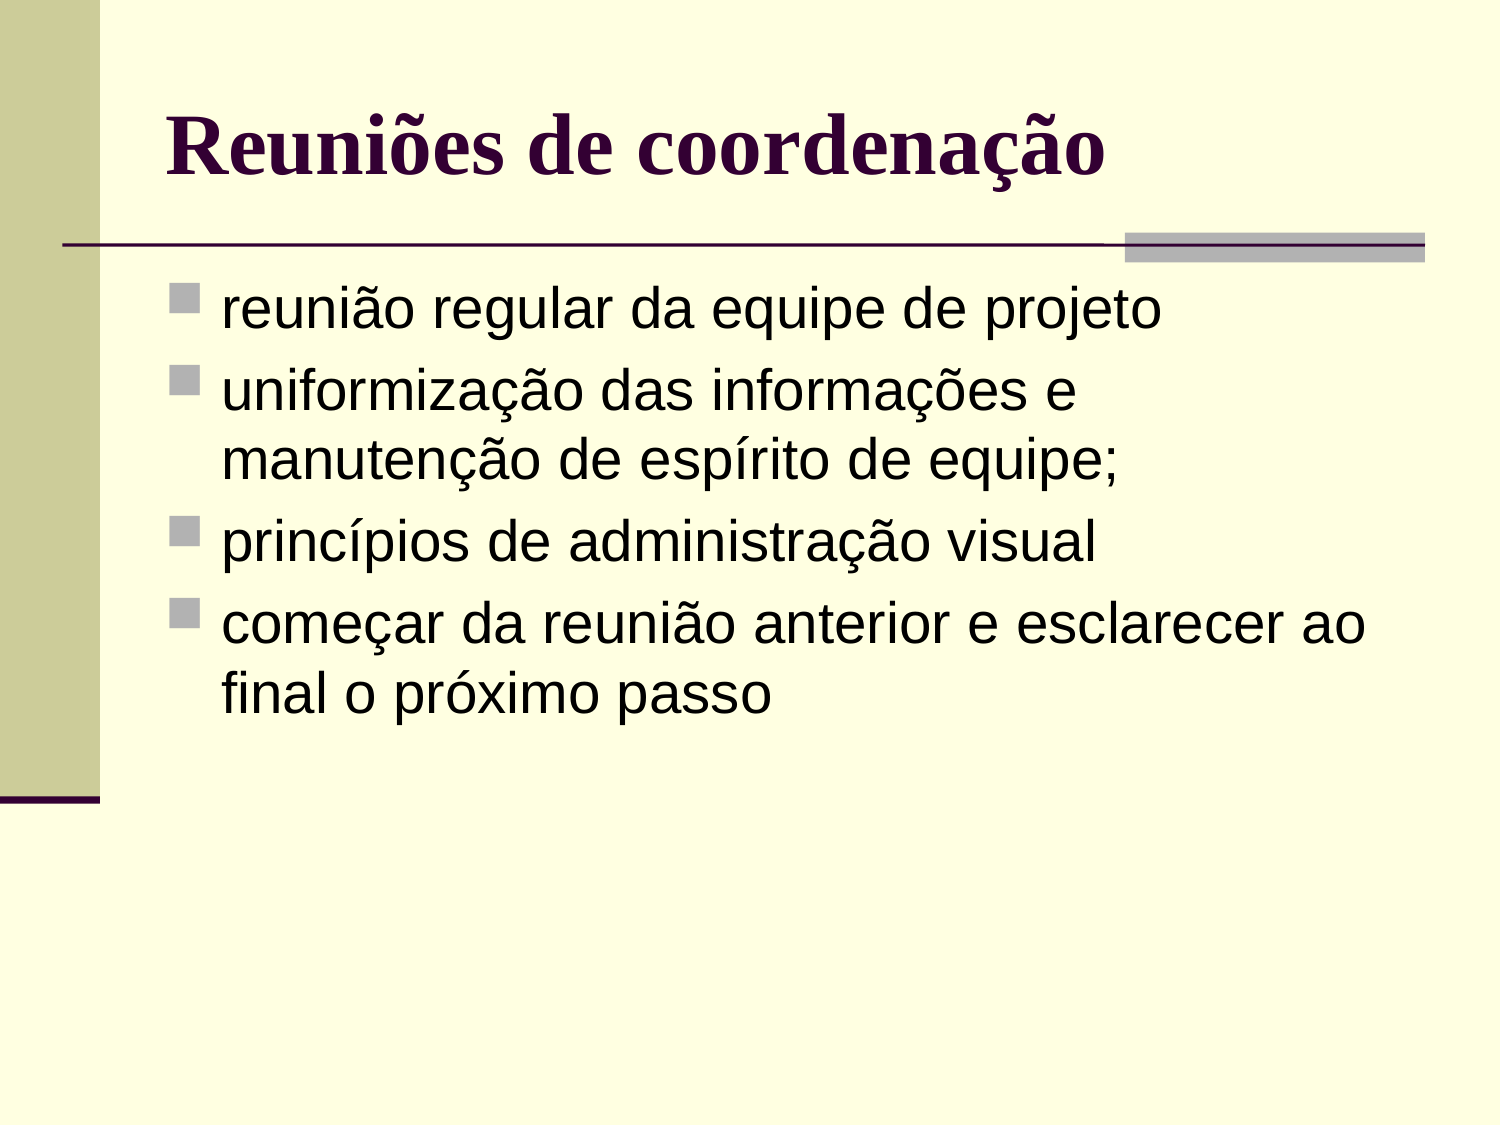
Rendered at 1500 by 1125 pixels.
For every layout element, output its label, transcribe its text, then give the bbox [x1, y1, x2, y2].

list reunião regular da equipe de projeto uniformização das informações e manutenção de espírito de equipe; princípios de administração visual começar da reunião anterior e esclarecer ao final o próximo passo [149, 262, 1426, 1006]
title Reuniões de coordenação [149, 45, 1426, 234]
